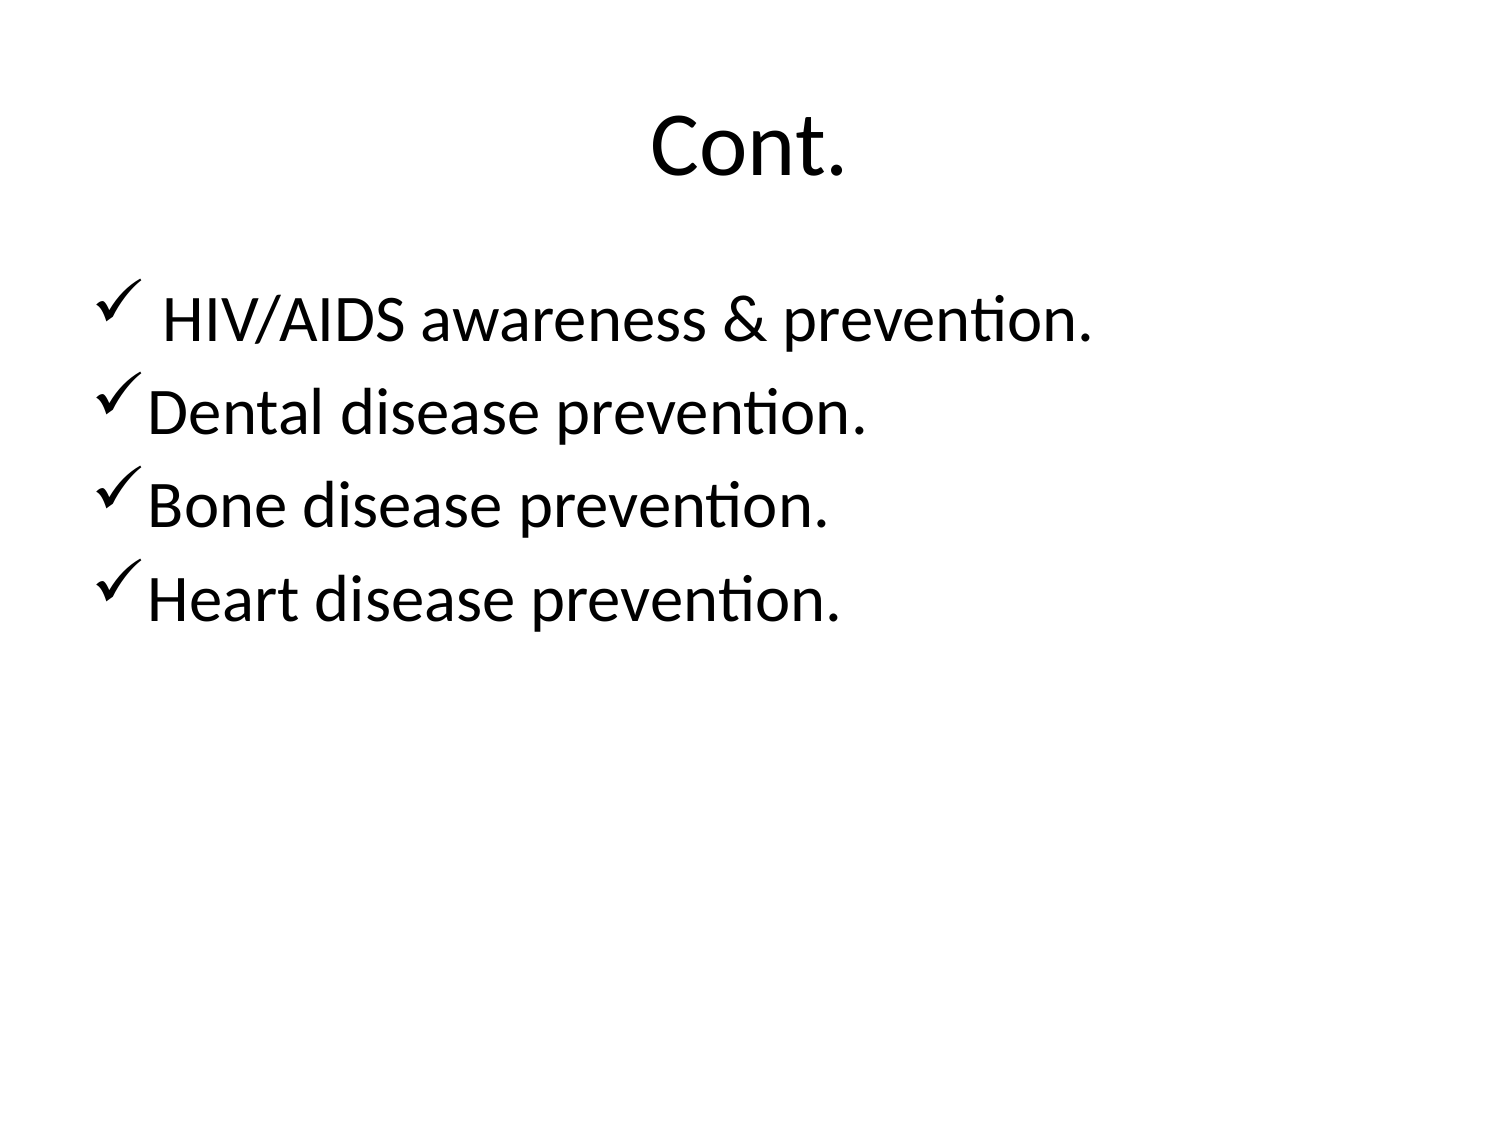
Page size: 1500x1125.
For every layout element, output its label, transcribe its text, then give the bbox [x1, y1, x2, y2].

list HIV/AIDS awareness & prevention. Dental disease prevention. Bone disease prevention. Heart disease prevention. [76, 267, 1427, 1010]
title Cont. [75, 45, 1425, 233]
